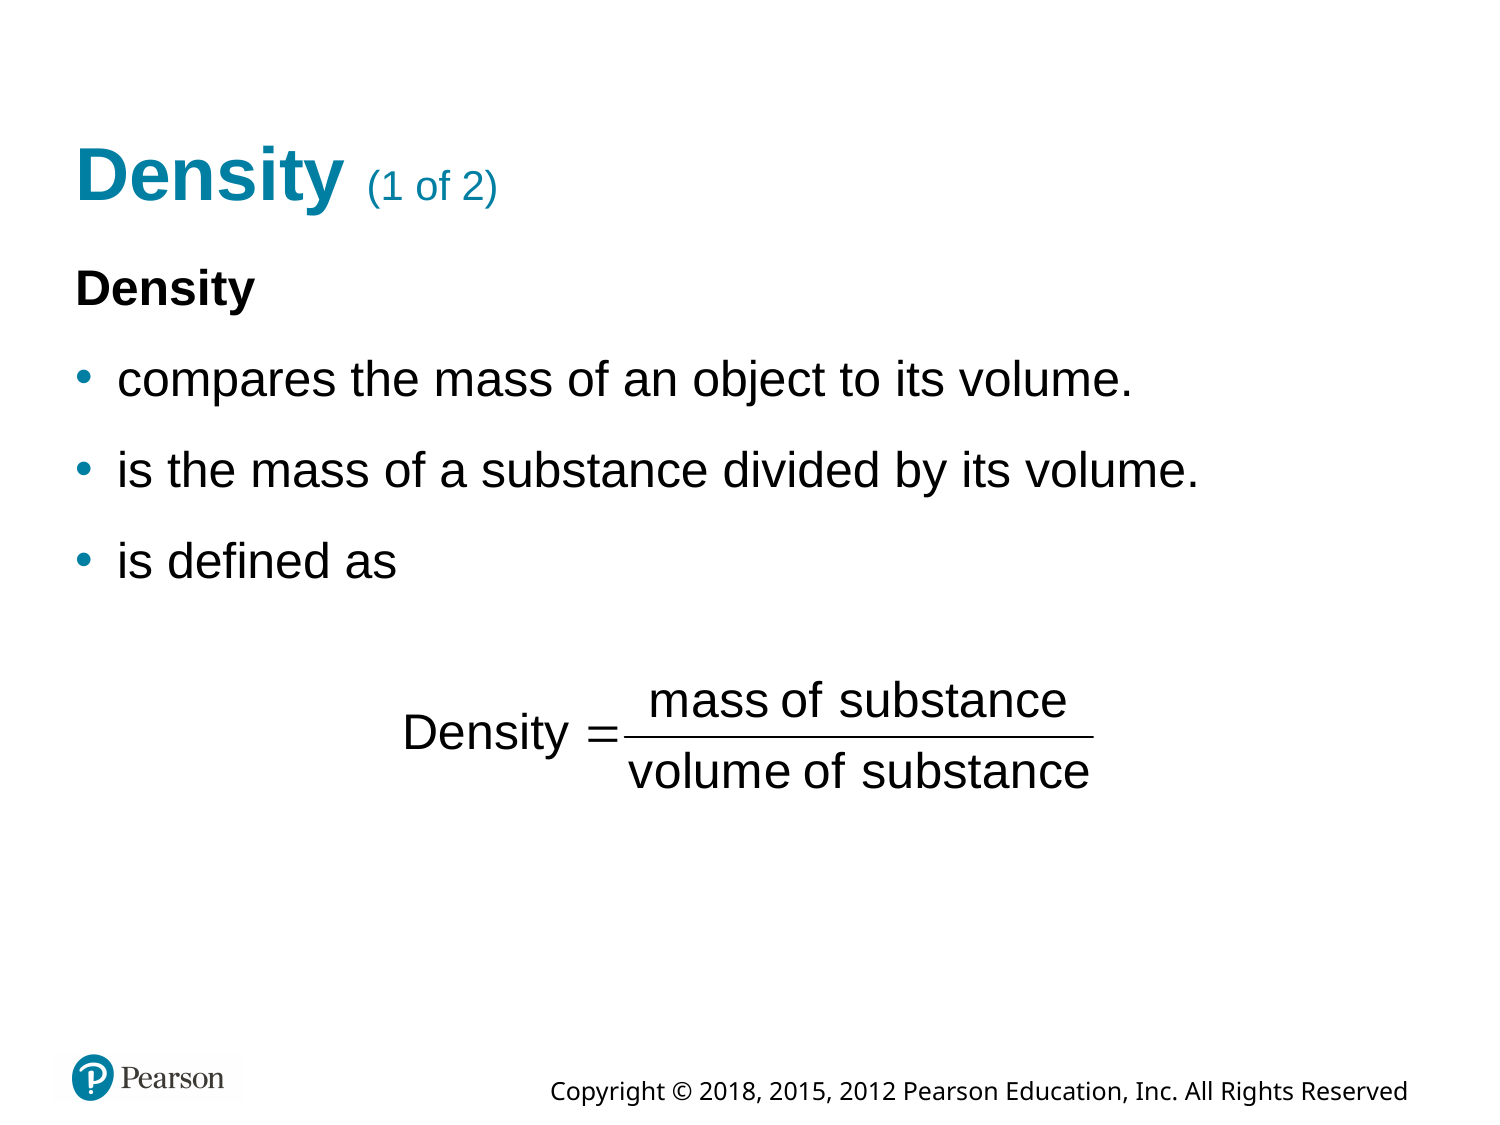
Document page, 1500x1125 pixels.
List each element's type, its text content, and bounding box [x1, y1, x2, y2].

picture [51, 1053, 245, 1102]
title Density (1 of 2) [75, 35, 1425, 216]
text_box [401, 674, 1098, 804]
list Density compares the mass of an object to its volume. is the mass of a substance divided by its volume. is defined as [75, 255, 1425, 598]
